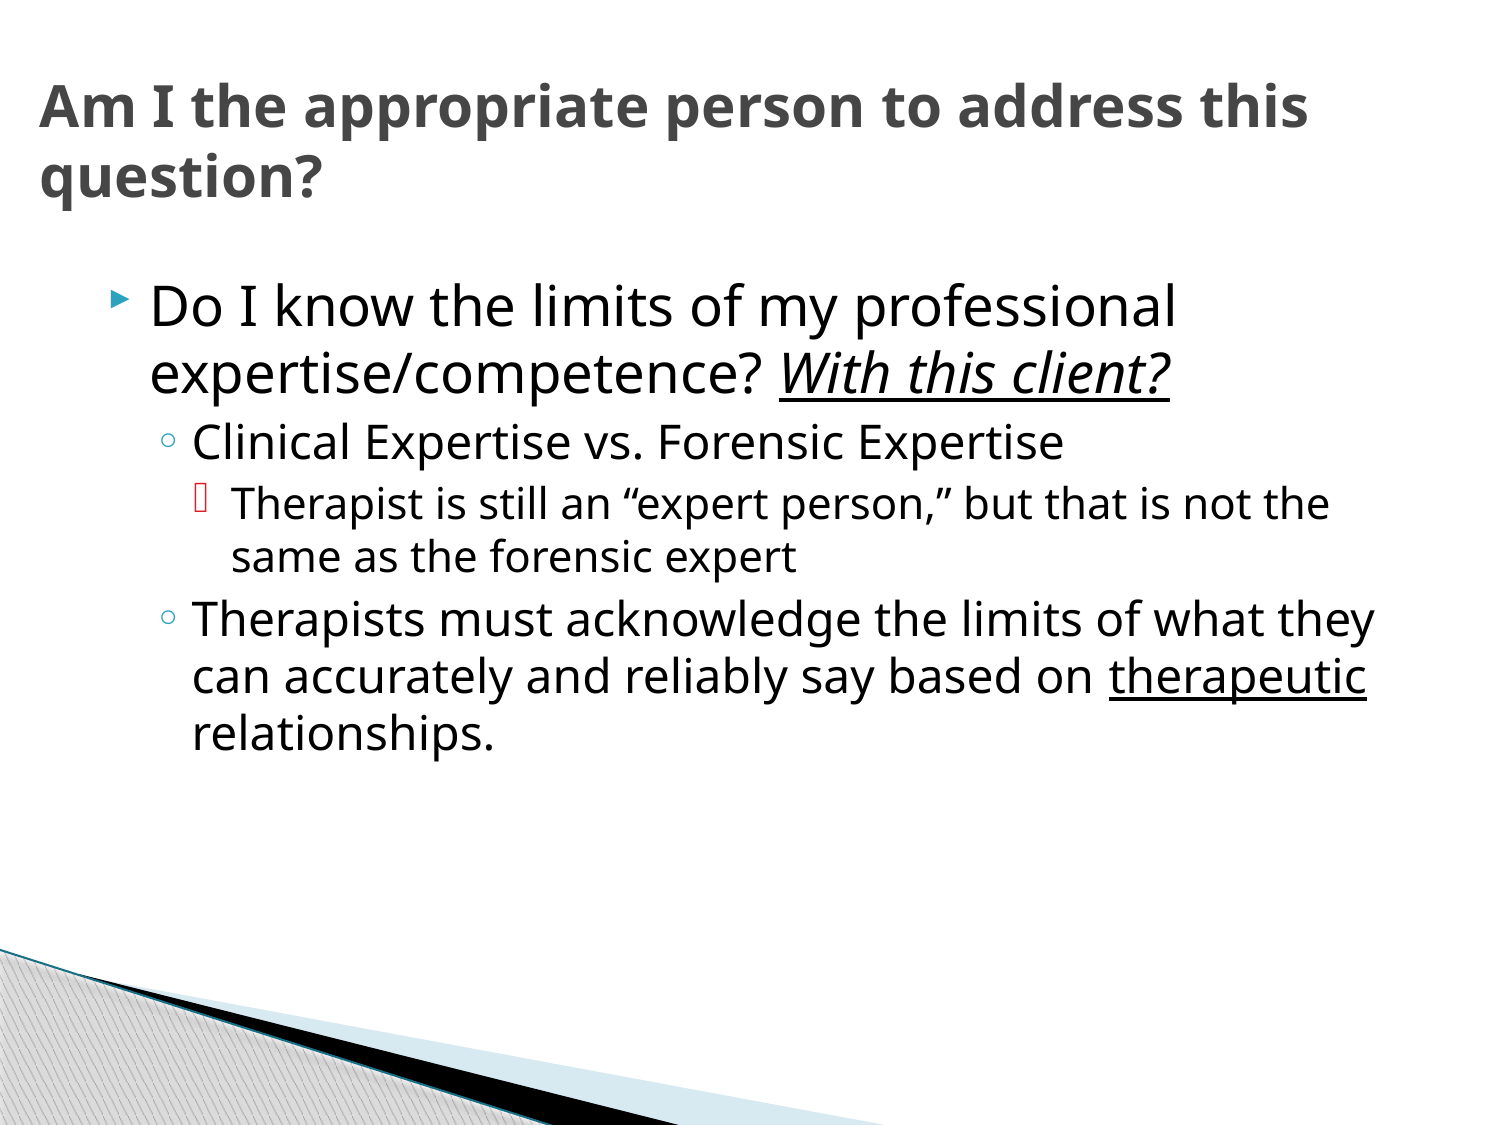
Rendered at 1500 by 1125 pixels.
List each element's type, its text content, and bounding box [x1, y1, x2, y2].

list Do I know the limits of my professional expertise/competence? With this client? Clinical Expertise vs. Forensic Expertise Therapist is still an “expert person,” but that is not the same as the forensic expert Therapists must acknowledge the limits of what they can accurately and reliably say based on therapeutic relationships. [75, 262, 1425, 1075]
title Am I the appropriate person to address this question? [24, 45, 1475, 233]
